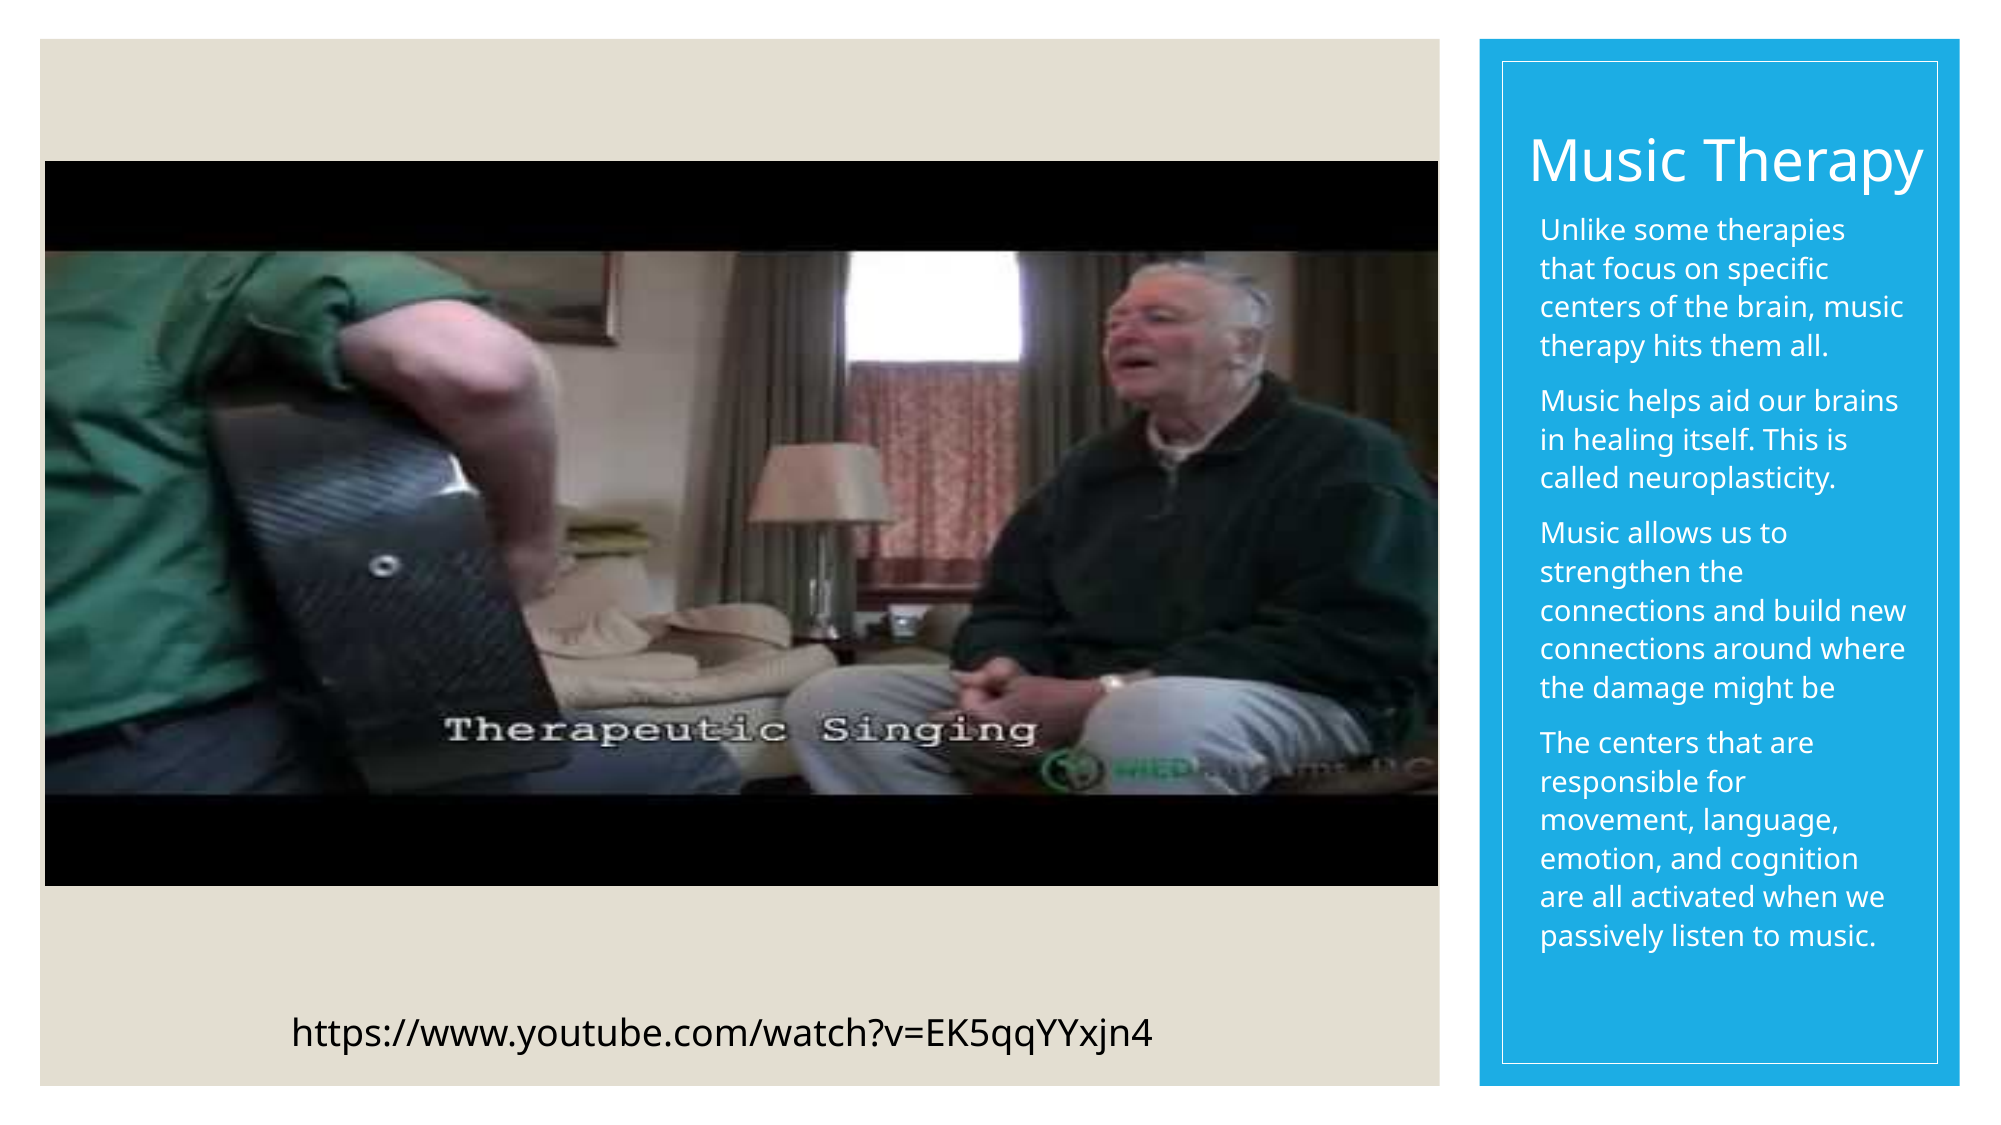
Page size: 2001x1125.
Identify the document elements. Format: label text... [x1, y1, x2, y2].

text_box Music Therapy [1501, 115, 1952, 201]
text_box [44, 160, 1439, 887]
list Unlike some therapies that focus on specific centers of the brain, music therapy hits them all. Music helps aid our brains in healing itself. This is called neuroplasticity. Music allows us to strengthen the connections and build new connections around where the damage might be The centers that are responsible for movement, language, emotion, and cognition are all activated when we passively listen to music. [1524, 201, 1924, 1097]
text_box https://www.youtube.com/watch?v=EK5qqYYxjn4 [275, 1001, 1276, 1062]
